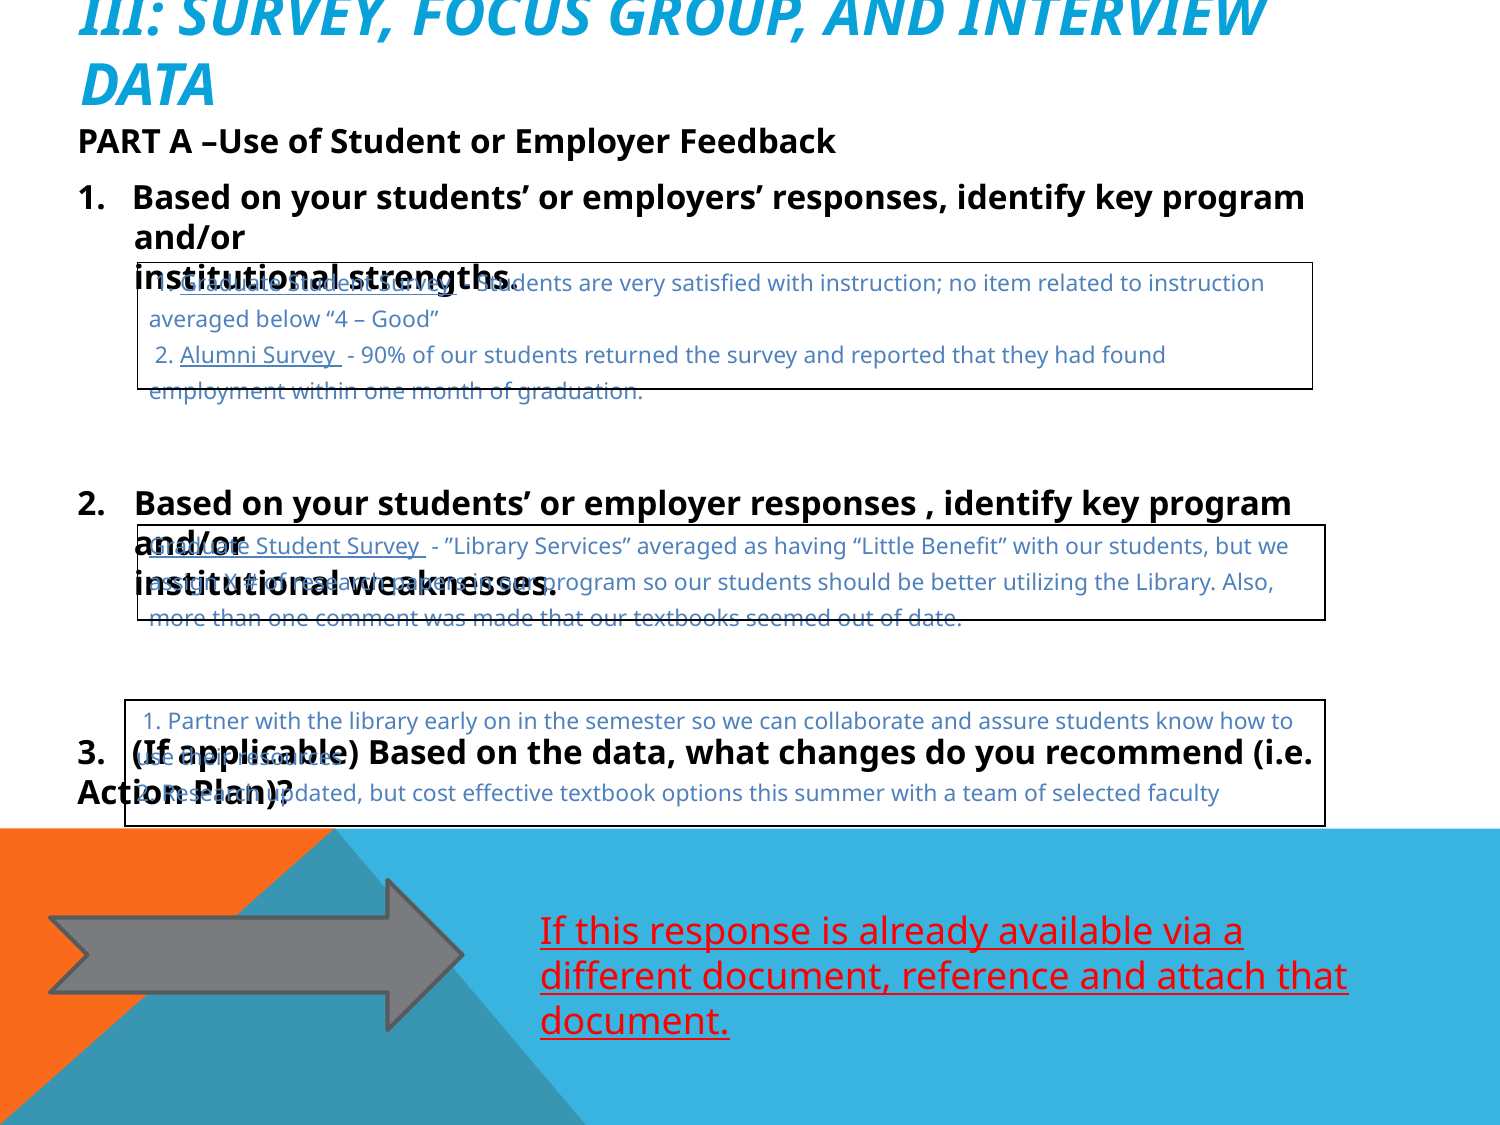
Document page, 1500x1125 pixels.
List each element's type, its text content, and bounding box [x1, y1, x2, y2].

text_box [48, 878, 465, 1032]
table_header Graduate Student Survey - ”Library Services” averaged as having “Little Benefit” with our students, but we assign X # of research papers in our program so our students should be better utilizing the Library. Also, more than one comment was made that our textbooks seemed out of date. [138, 526, 1324, 619]
table_header 1. Graduate Student Survey - Students are very satisfied with instruction; no item related to instruction averaged below “4 – Good” 2. Alumni Survey - 90% of our students returned the survey and reported that they had found employment within one month of graduation. [138, 263, 1312, 388]
list PART A –Use of Student or Employer Feedback 1. Based on your students’ or employers’ responses, identify key program and/or institutional strengths. Based on your students’ or employer responses , identify key program and/or institutional weaknesses. 3. (If applicable) Based on the data, what changes do you recommend (i.e. Action Plan)? [62, 112, 1425, 825]
table_header 1. Partner with the library early on in the semester so we can collaborate and assure students know how to use their resources 2. Research updated, but cost effective textbook options this summer with a team of selected faculty [126, 701, 1324, 825]
title III: Survey, Focus Group, and Interview Data [65, 37, 1372, 112]
text_box If this response is already available via a different document, reference and attach that document. [525, 899, 1388, 1050]
